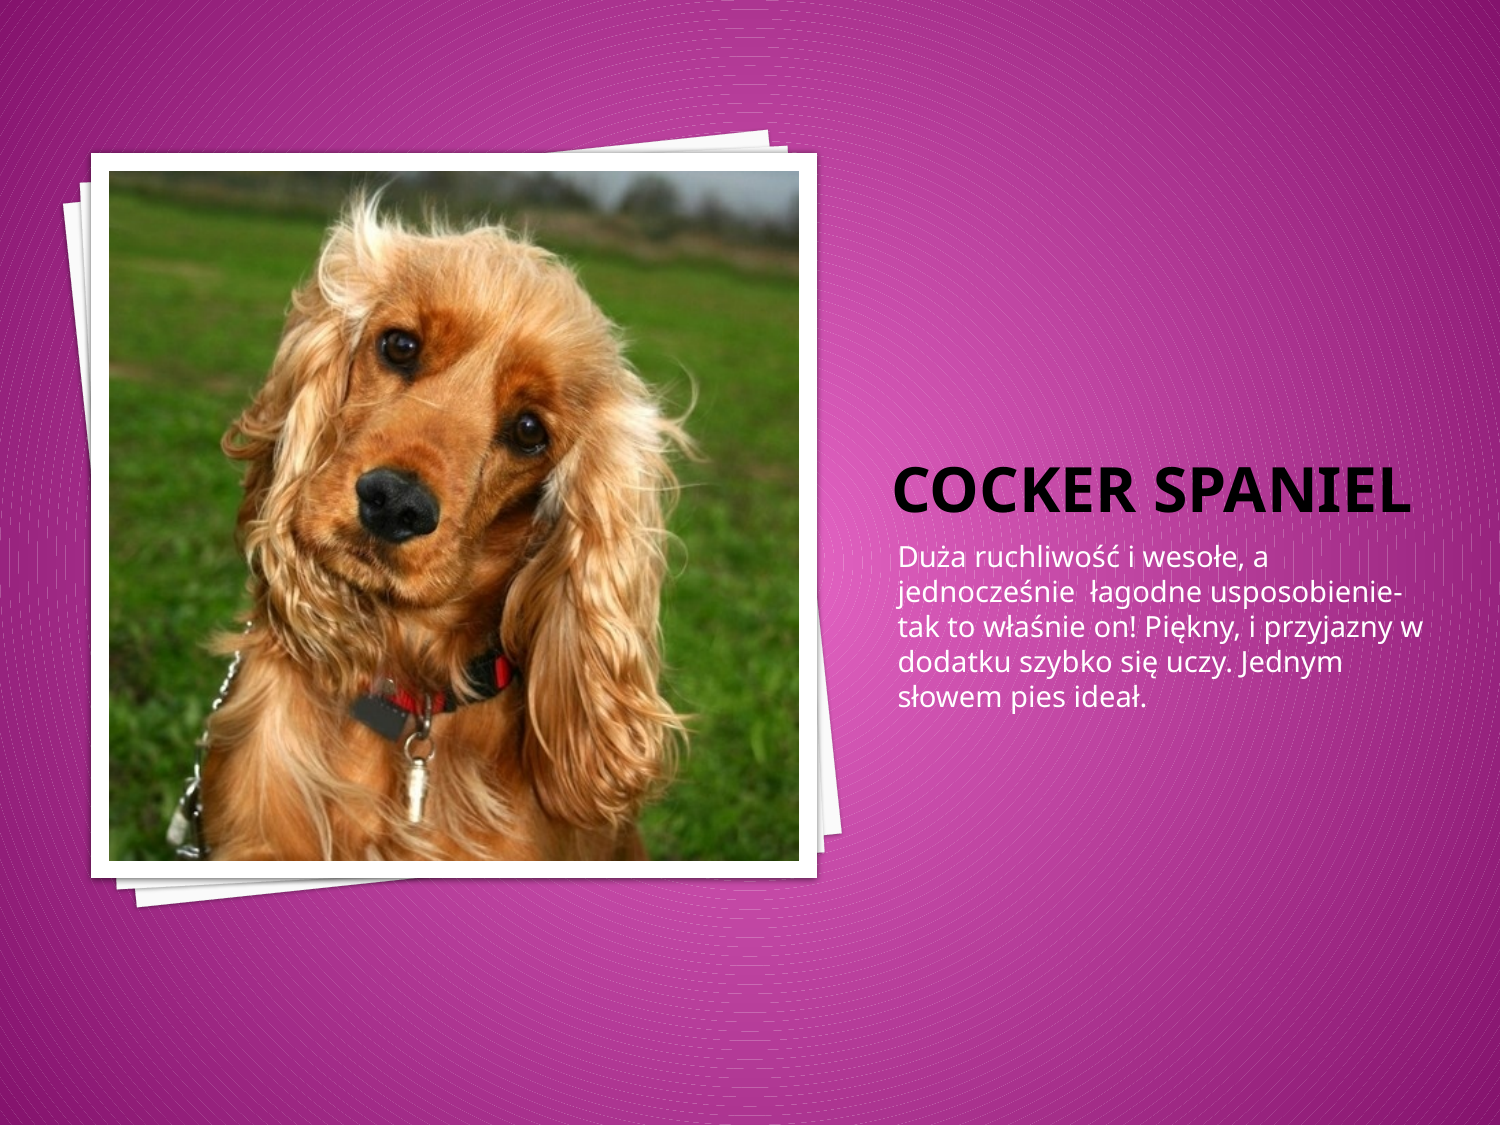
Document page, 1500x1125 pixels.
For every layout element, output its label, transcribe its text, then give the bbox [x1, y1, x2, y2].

picture [108, 170, 800, 862]
list Duża ruchliwość i wesołe, a jednocześnie łagodne usposobienie- tak to właśnie on! Piękny, i przyjazny w dodatku szybko się uczy. Jednym słowem pies ideał. [884, 538, 1447, 854]
title Cocker spaniel [884, 187, 1447, 525]
